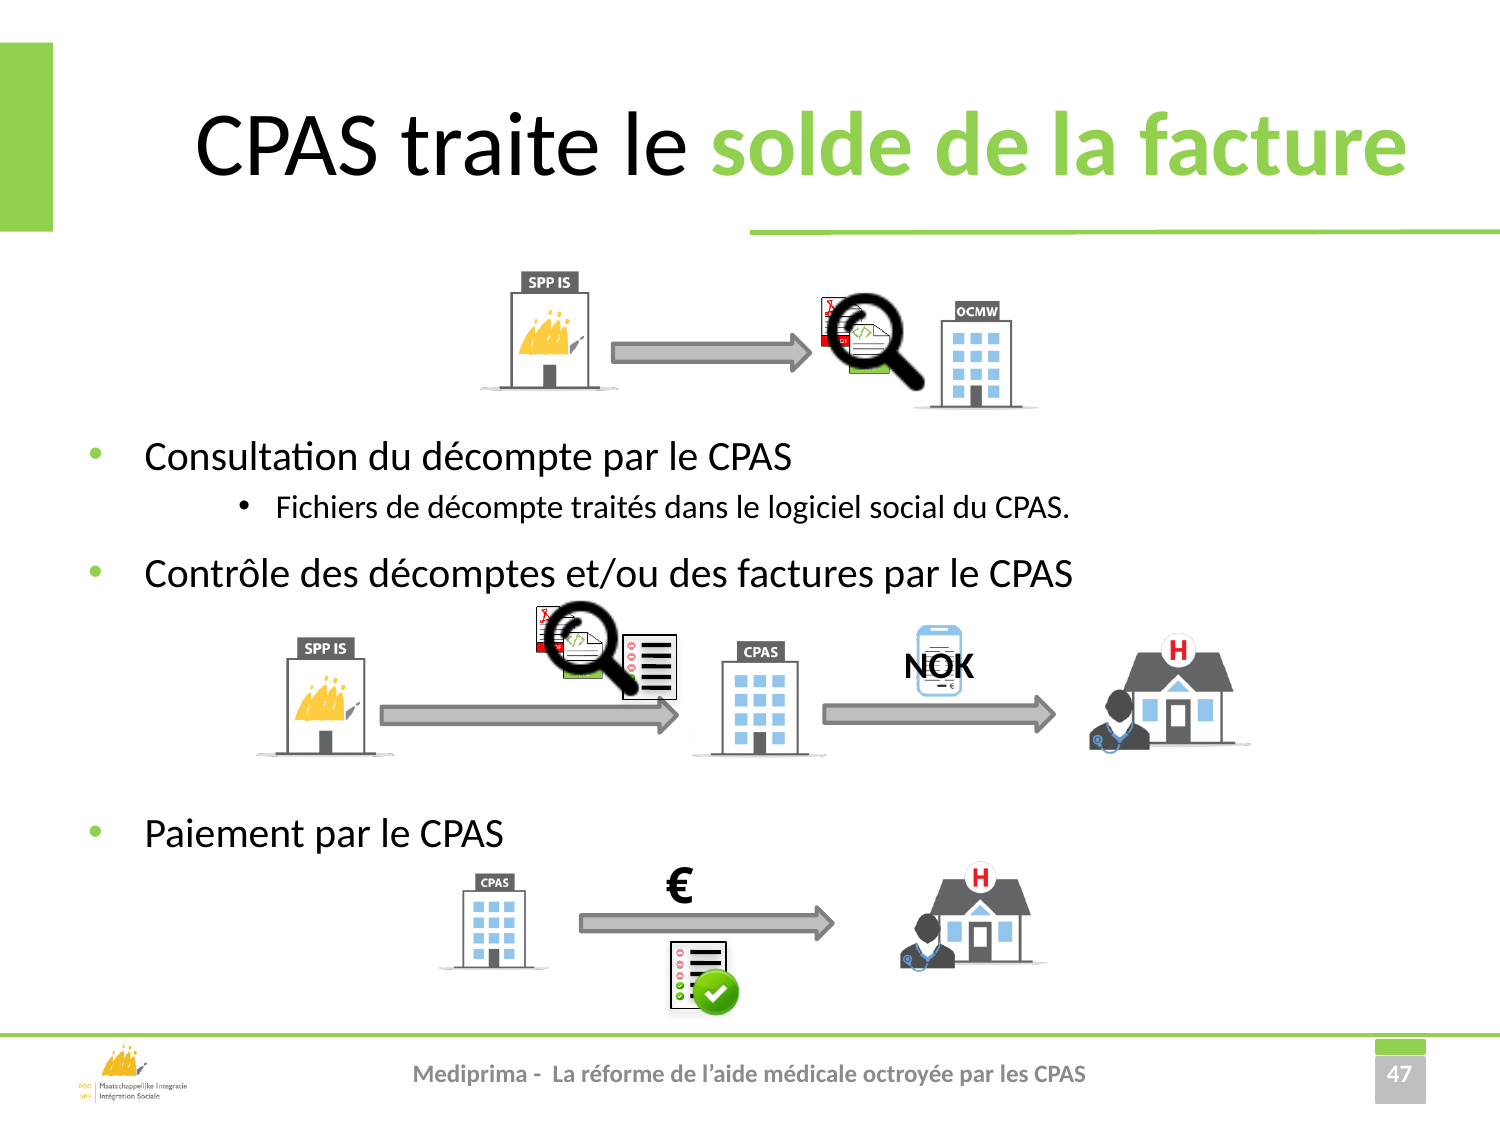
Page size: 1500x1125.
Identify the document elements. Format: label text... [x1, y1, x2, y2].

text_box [1075, 628, 1257, 765]
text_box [886, 857, 1052, 982]
text_box [830, 694, 1056, 734]
picture [466, 247, 632, 414]
picture [820, 289, 1041, 419]
slide_number 47 [1364, 1042, 1436, 1103]
text_box Contrôle des décomptes et/ou des factures par le CPAS [73, 538, 1424, 610]
picture [241, 613, 408, 780]
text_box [534, 597, 677, 700]
footer Mediprima - La réforme de l’aide médicale octroyée par les CPAS [277, 1042, 1223, 1103]
text_box [637, 332, 813, 373]
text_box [888, 624, 991, 697]
list Consultation du décompte par le CPAS Fichiers de décompte traités dans le logiciel social du CPAS. [73, 420, 1424, 528]
picture [436, 869, 550, 970]
text_box Paiement par le CPAS [73, 798, 1424, 860]
text_box [578, 905, 835, 942]
title CPAS traite le solde de la facture [75, 45, 1425, 233]
picture [690, 636, 827, 758]
text_box € [650, 845, 767, 921]
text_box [670, 941, 743, 1019]
picture [77, 1043, 188, 1103]
text_box [412, 704, 679, 735]
